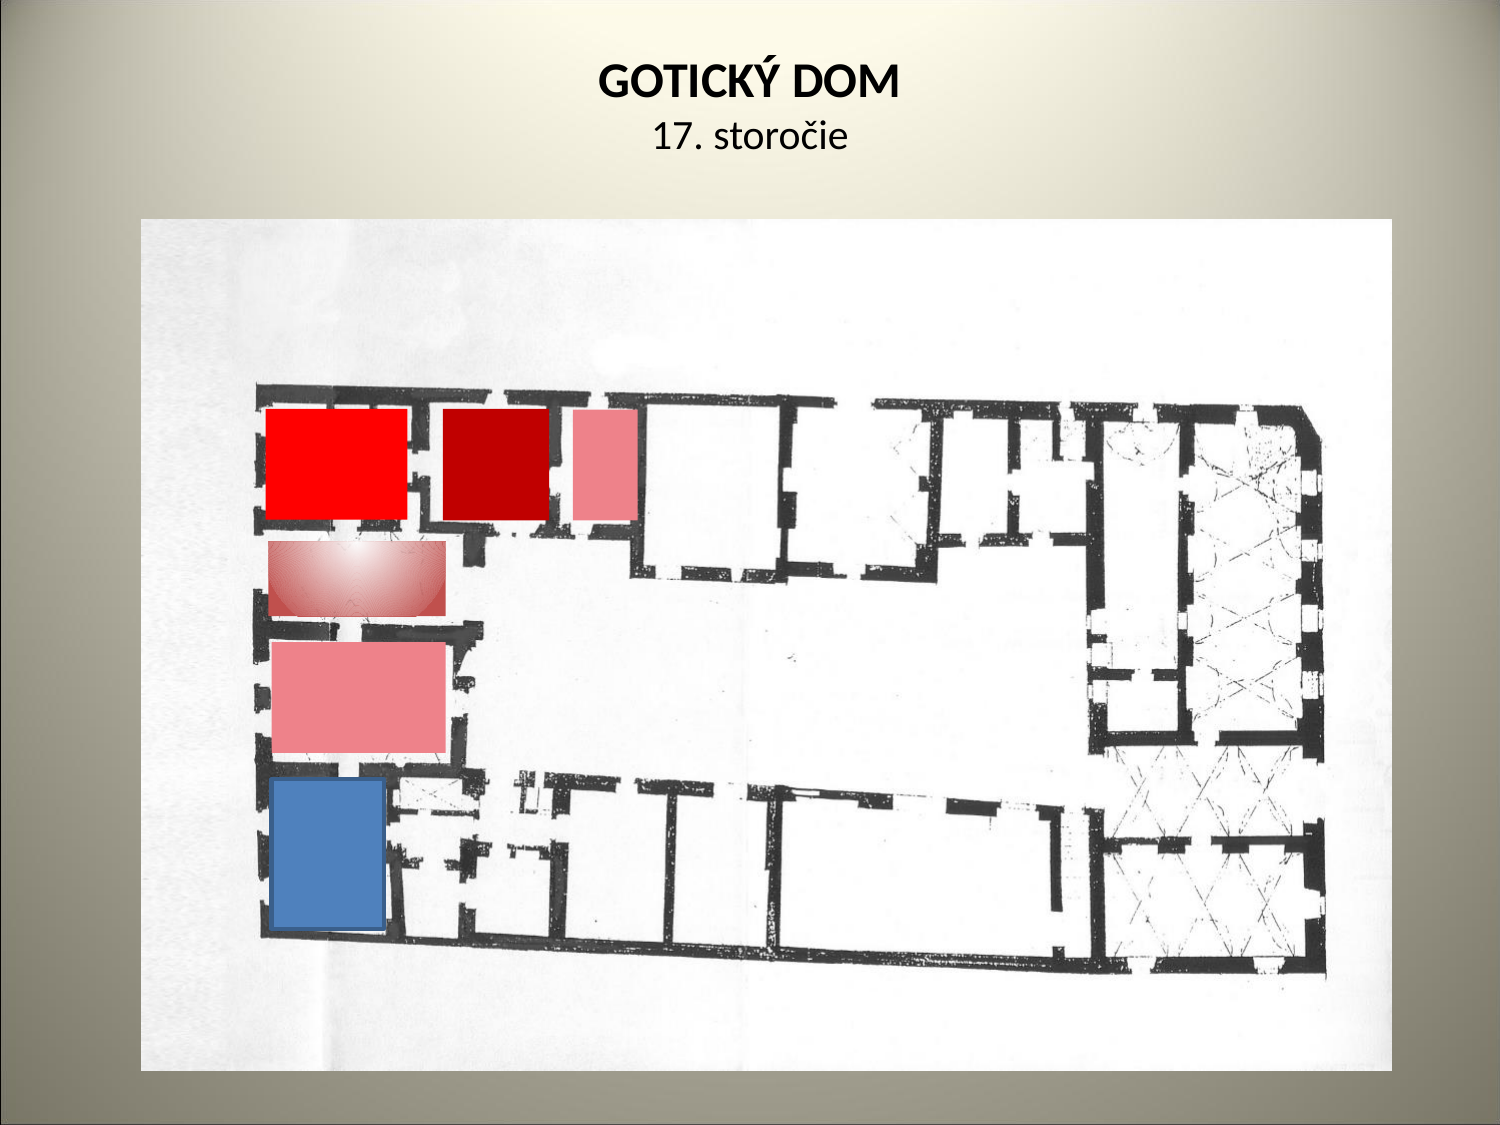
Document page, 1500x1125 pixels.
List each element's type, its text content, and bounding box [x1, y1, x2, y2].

title GOTICKÝ DOM 17. storočie [75, 45, 1425, 161]
picture [0, 0, 1500, 1125]
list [141, 219, 1392, 1071]
